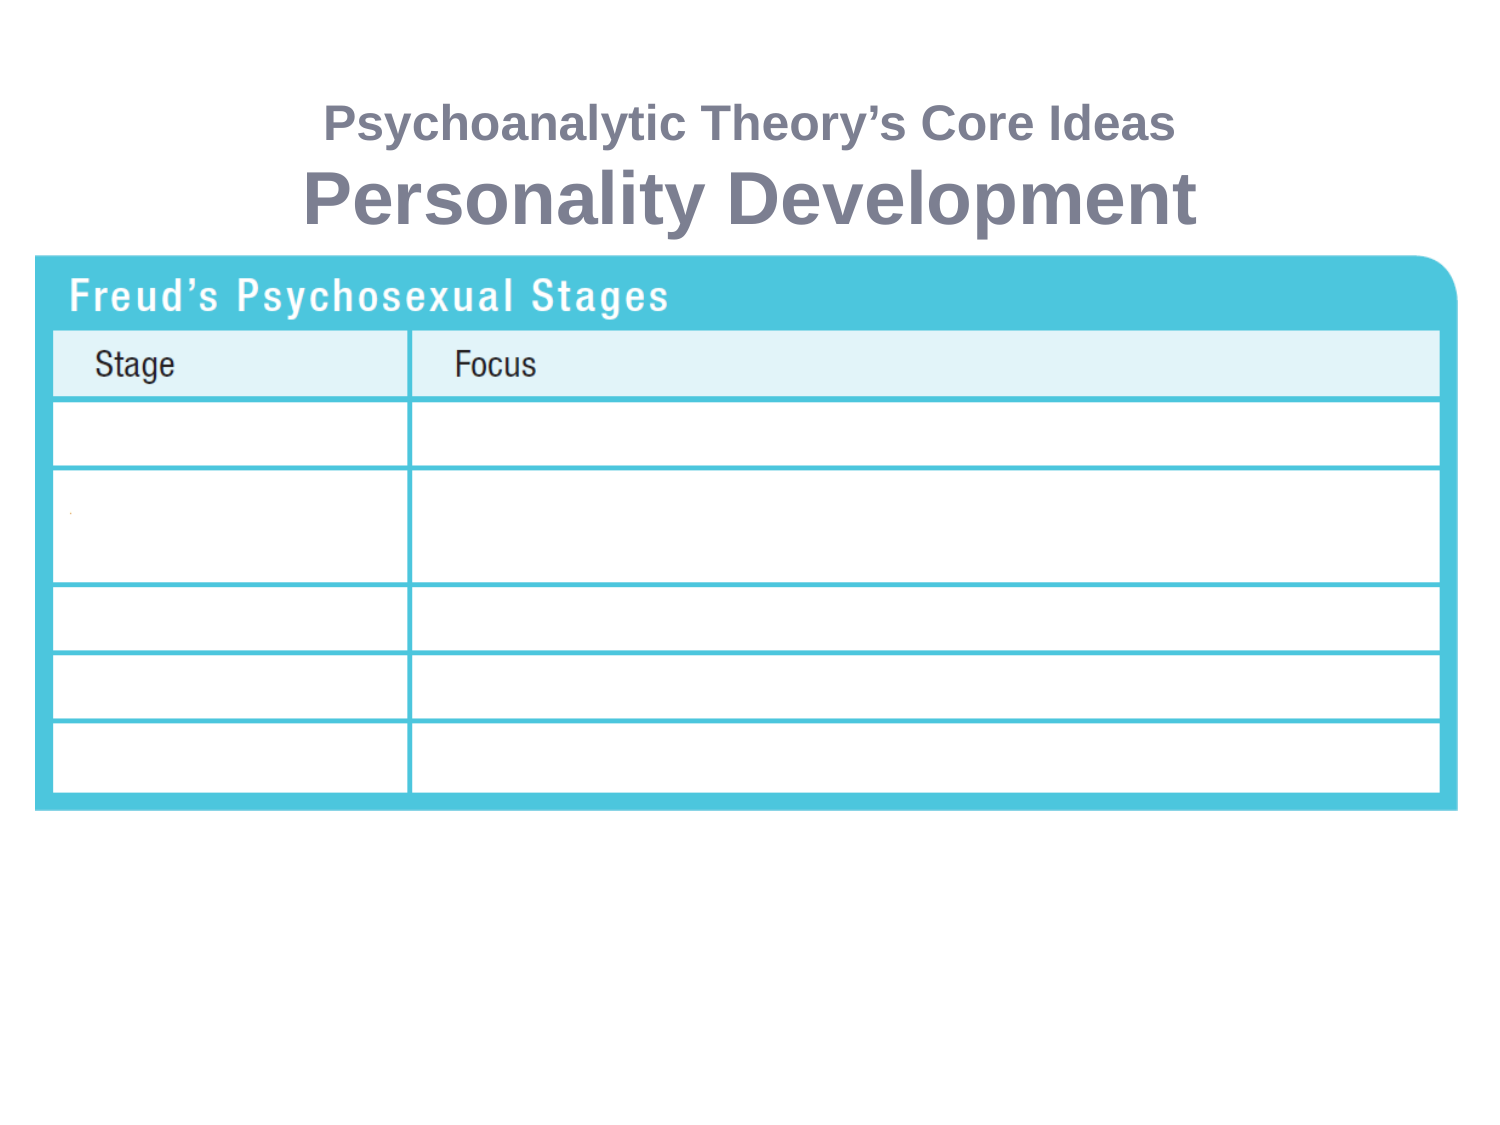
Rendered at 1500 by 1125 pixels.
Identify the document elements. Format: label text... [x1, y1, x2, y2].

picture [35, 254, 1458, 811]
title Psychoanalytic Theory’s Core Ideas Personality Development [187, 0, 1313, 253]
